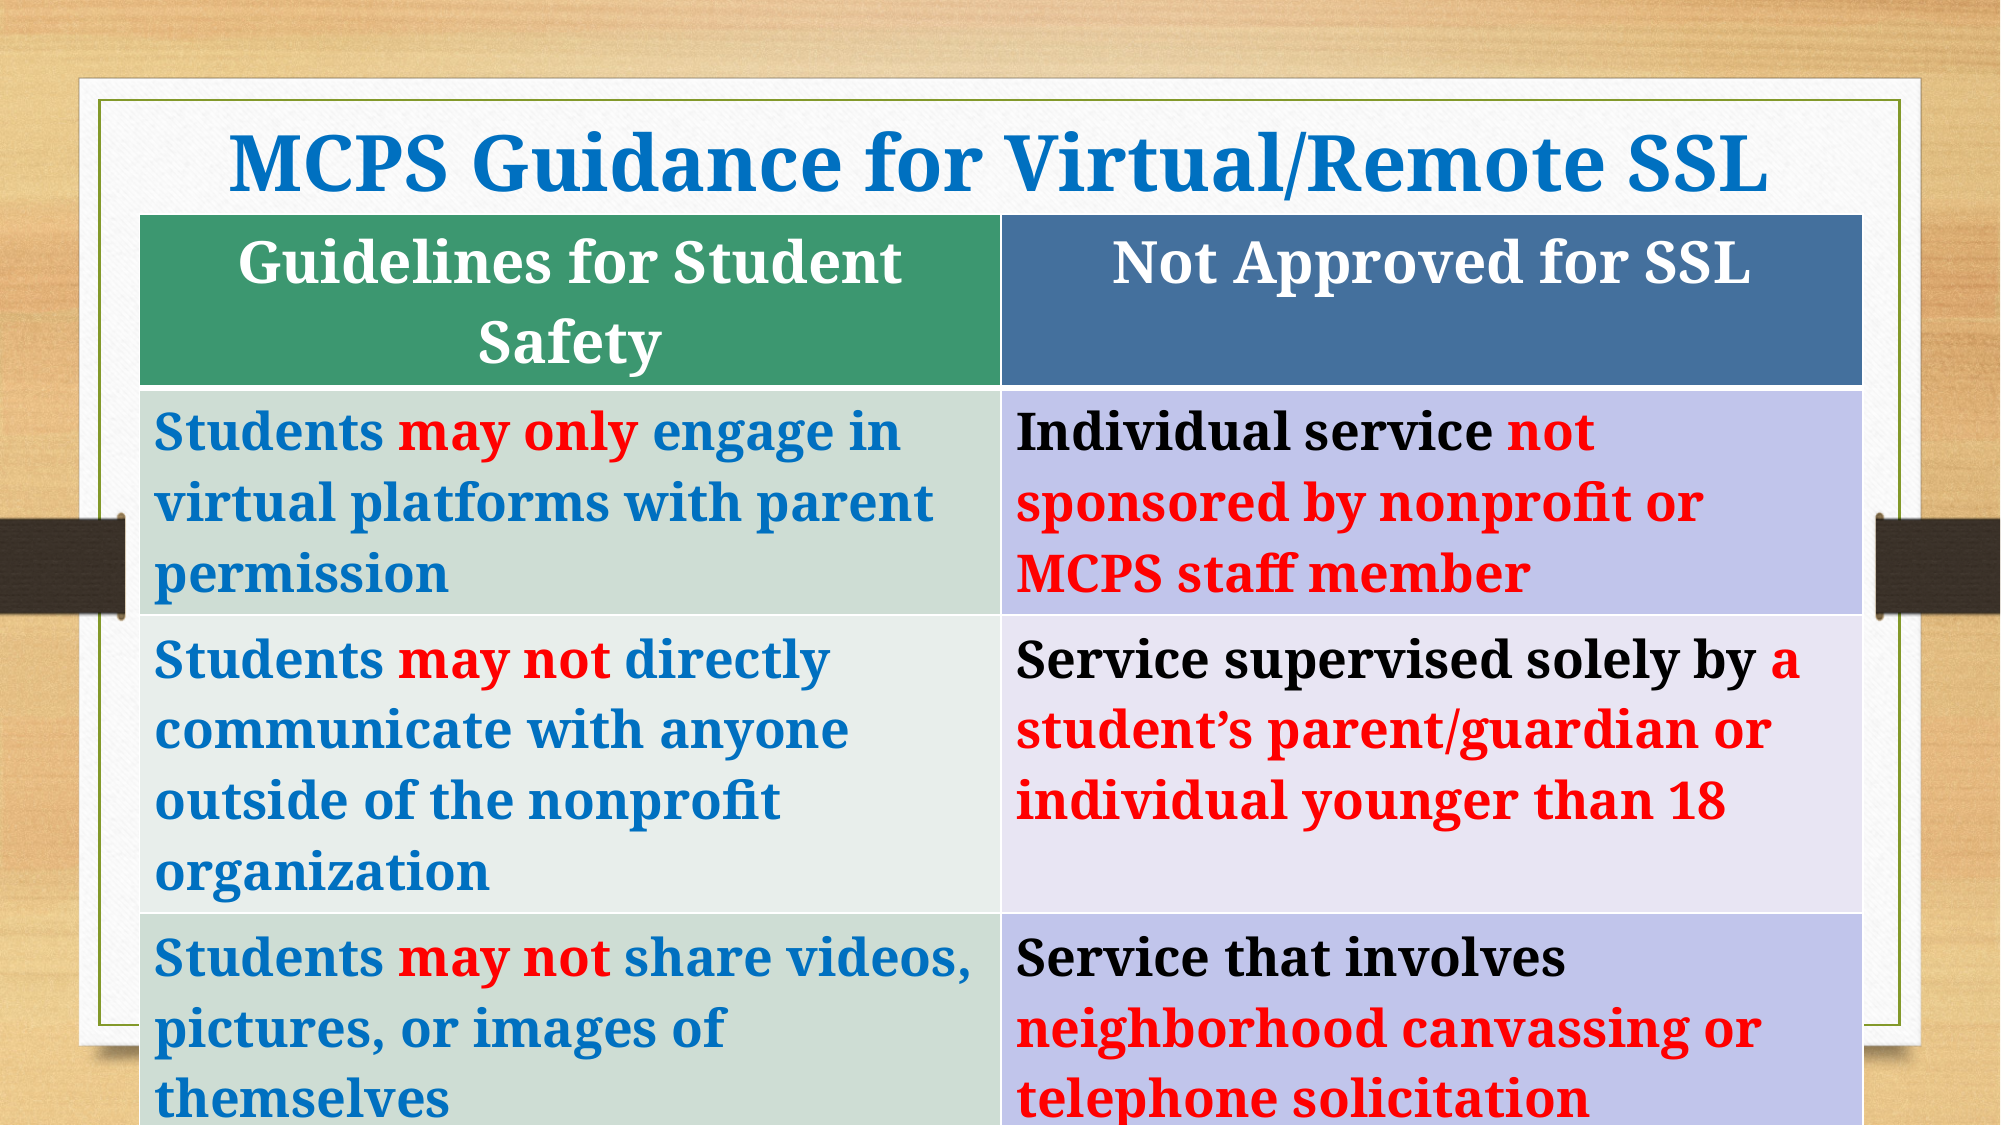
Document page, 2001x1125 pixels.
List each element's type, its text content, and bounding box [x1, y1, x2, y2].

table_cell Students may not directly communicate with anyone outside of the nonprofit organization [140, 616, 1000, 912]
table_cell Service that involves neighborhood canvassing or telephone solicitation [1002, 914, 1862, 1125]
table_header Not Approved for SSL [1002, 215, 1862, 385]
title MCPS Guidance for Virtual/Remote SSL [212, 101, 1788, 213]
table_cell Service supervised solely by a student’s parent/guardian or individual younger than 18 [1002, 616, 1862, 912]
table_cell Students may not share videos, pictures, or images of themselves [140, 914, 1000, 1125]
table_header Guidelines for Student Safety [140, 215, 1000, 385]
picture [0, 0, 2001, 1125]
table_cell Individual service not sponsored by nonprofit or MCPS staff member [1002, 391, 1862, 614]
table_cell Students may only engage in virtual platforms with parent permission [140, 391, 1000, 614]
